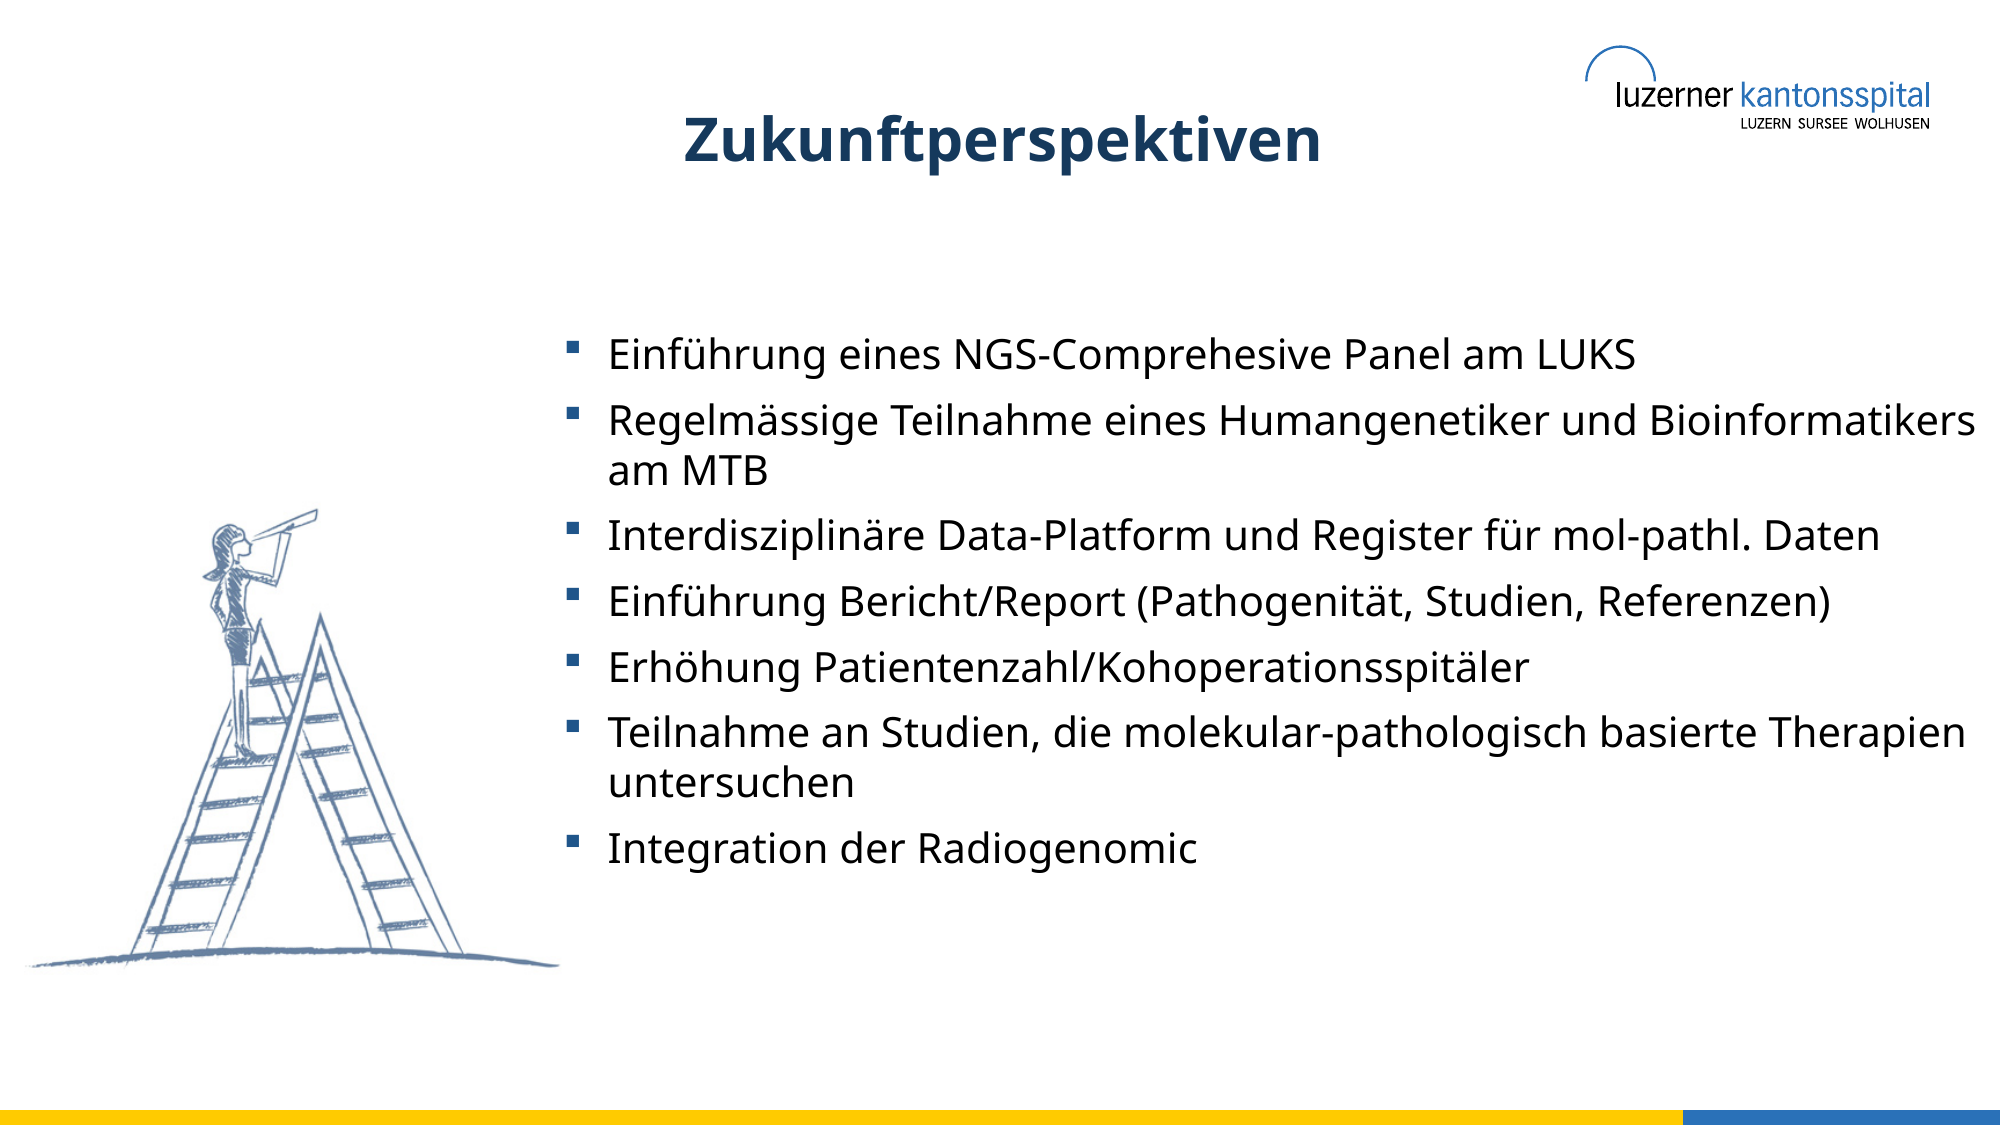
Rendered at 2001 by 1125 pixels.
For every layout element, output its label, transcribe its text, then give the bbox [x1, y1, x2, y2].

title Zukunftperspektiven [76, 109, 1932, 234]
list Einführung eines NGS-Comprehesive Panel am LUKS Regelmässige Teilnahme eines Humangenetiker und Bioinformatikers am MTB Interdisziplinäre Data-Platform und Register für mol-pathl. Daten Einführung Bericht/Report (Pathogenität, Studien, Referenzen) Erhöhung Patientenzahl/Kohoperationsspitäler Teilnahme an Studien, die molekular-pathologisch basierte Therapien untersuchen Integration der Radiogenomic [563, 327, 2000, 1056]
picture [0, 372, 564, 998]
